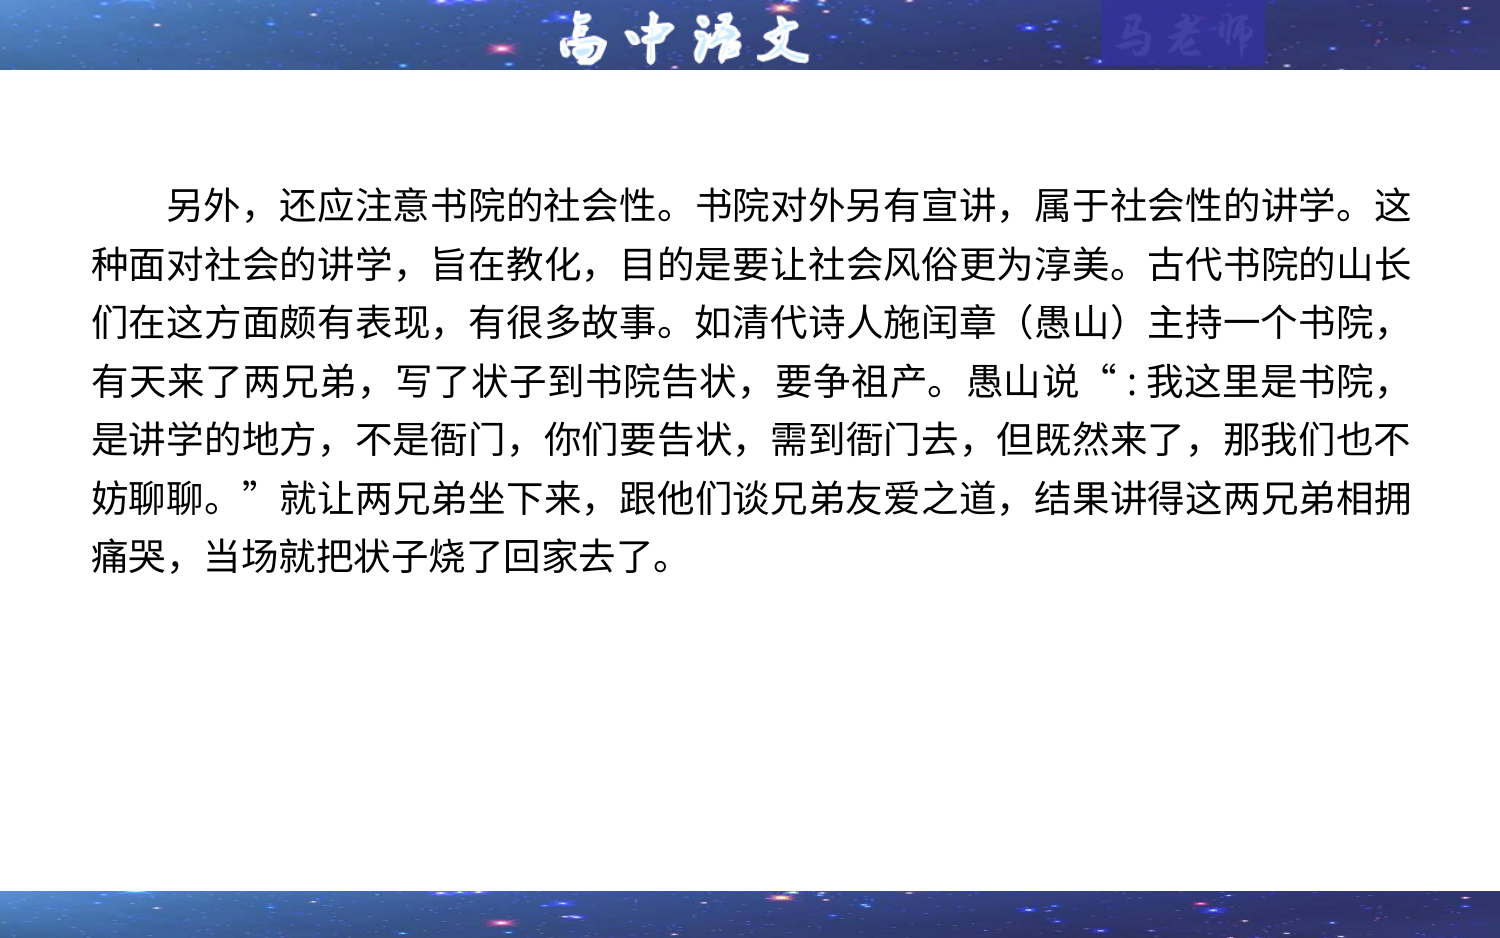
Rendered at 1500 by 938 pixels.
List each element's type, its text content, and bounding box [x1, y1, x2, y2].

picture [0, 0, 1500, 70]
table_cell 2024 [0, 891, 1500, 938]
list 另外，还应注意书院的社会性。书院对外另有宣讲，属于社会性的讲学。这种面对社会的讲学，旨在教化，目的是要让社会风俗更为淳美。古代书院的山长们在这方面颇有表现，有很多故事。如清代诗人施闰章（愚山）主持一个书院，有天来了两兄弟，写了状子到书院告状，要争祖产。愚山说“:我这里是书院，是讲学的地方，不是衙门，你们要告状，需到衙门去，但既然来了，那我们也不妨聊聊。”就让两兄弟坐下来，跟他们谈兄弟友爱之道，结果讲得这两兄弟相拥痛哭，当场就把状子烧了回家去了。 [76, 161, 1427, 814]
text_box [1101, 0, 1266, 66]
